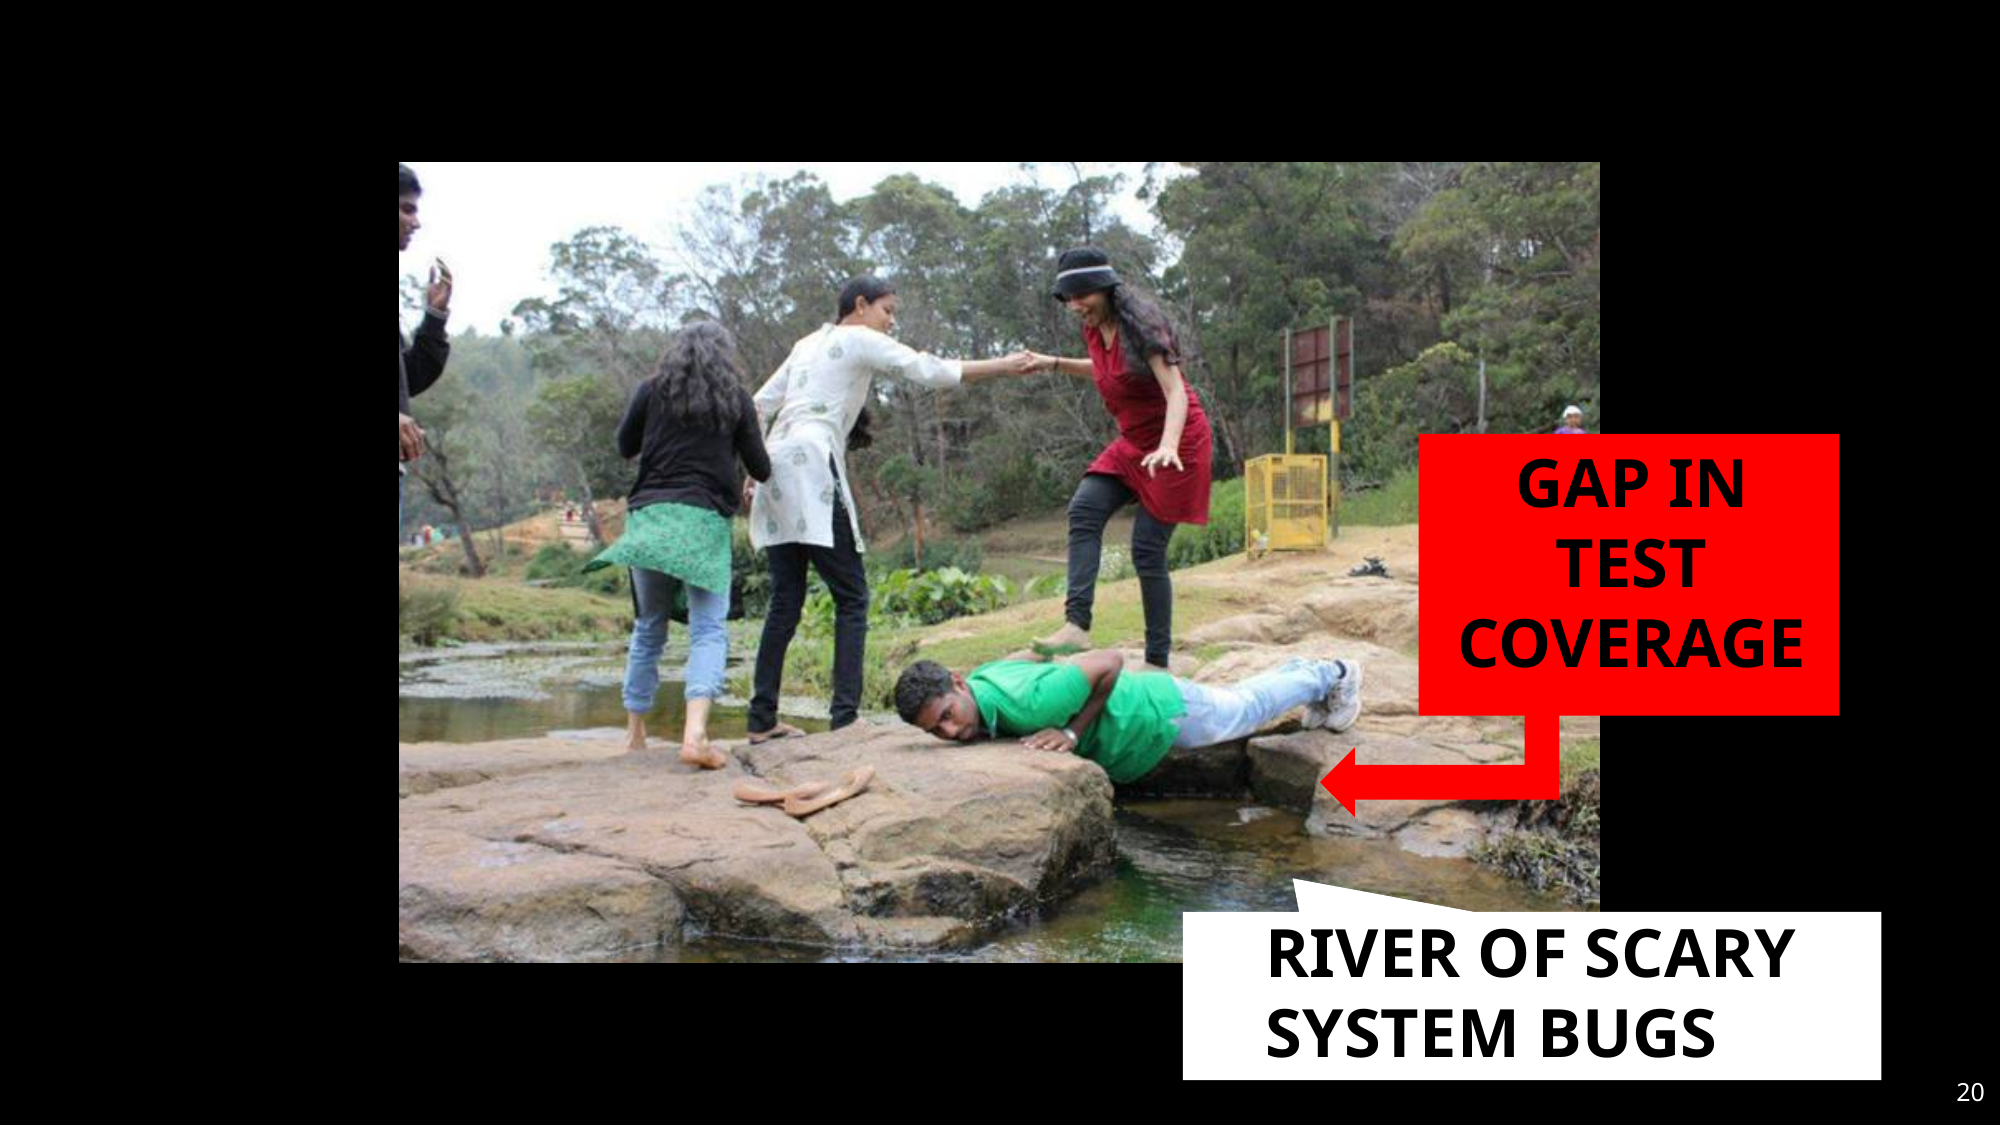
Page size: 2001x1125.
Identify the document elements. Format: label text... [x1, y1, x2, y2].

text_box RIVER OF SCARY SYSTEM BUGS [1251, 903, 1813, 1079]
slide_number 20 [1914, 1063, 2000, 1124]
picture [399, 162, 1600, 963]
text_box [1181, 910, 1883, 1082]
text_box [1600, 433, 1840, 717]
text_box GAP IN TEST COVERAGE [1600, 433, 1837, 689]
